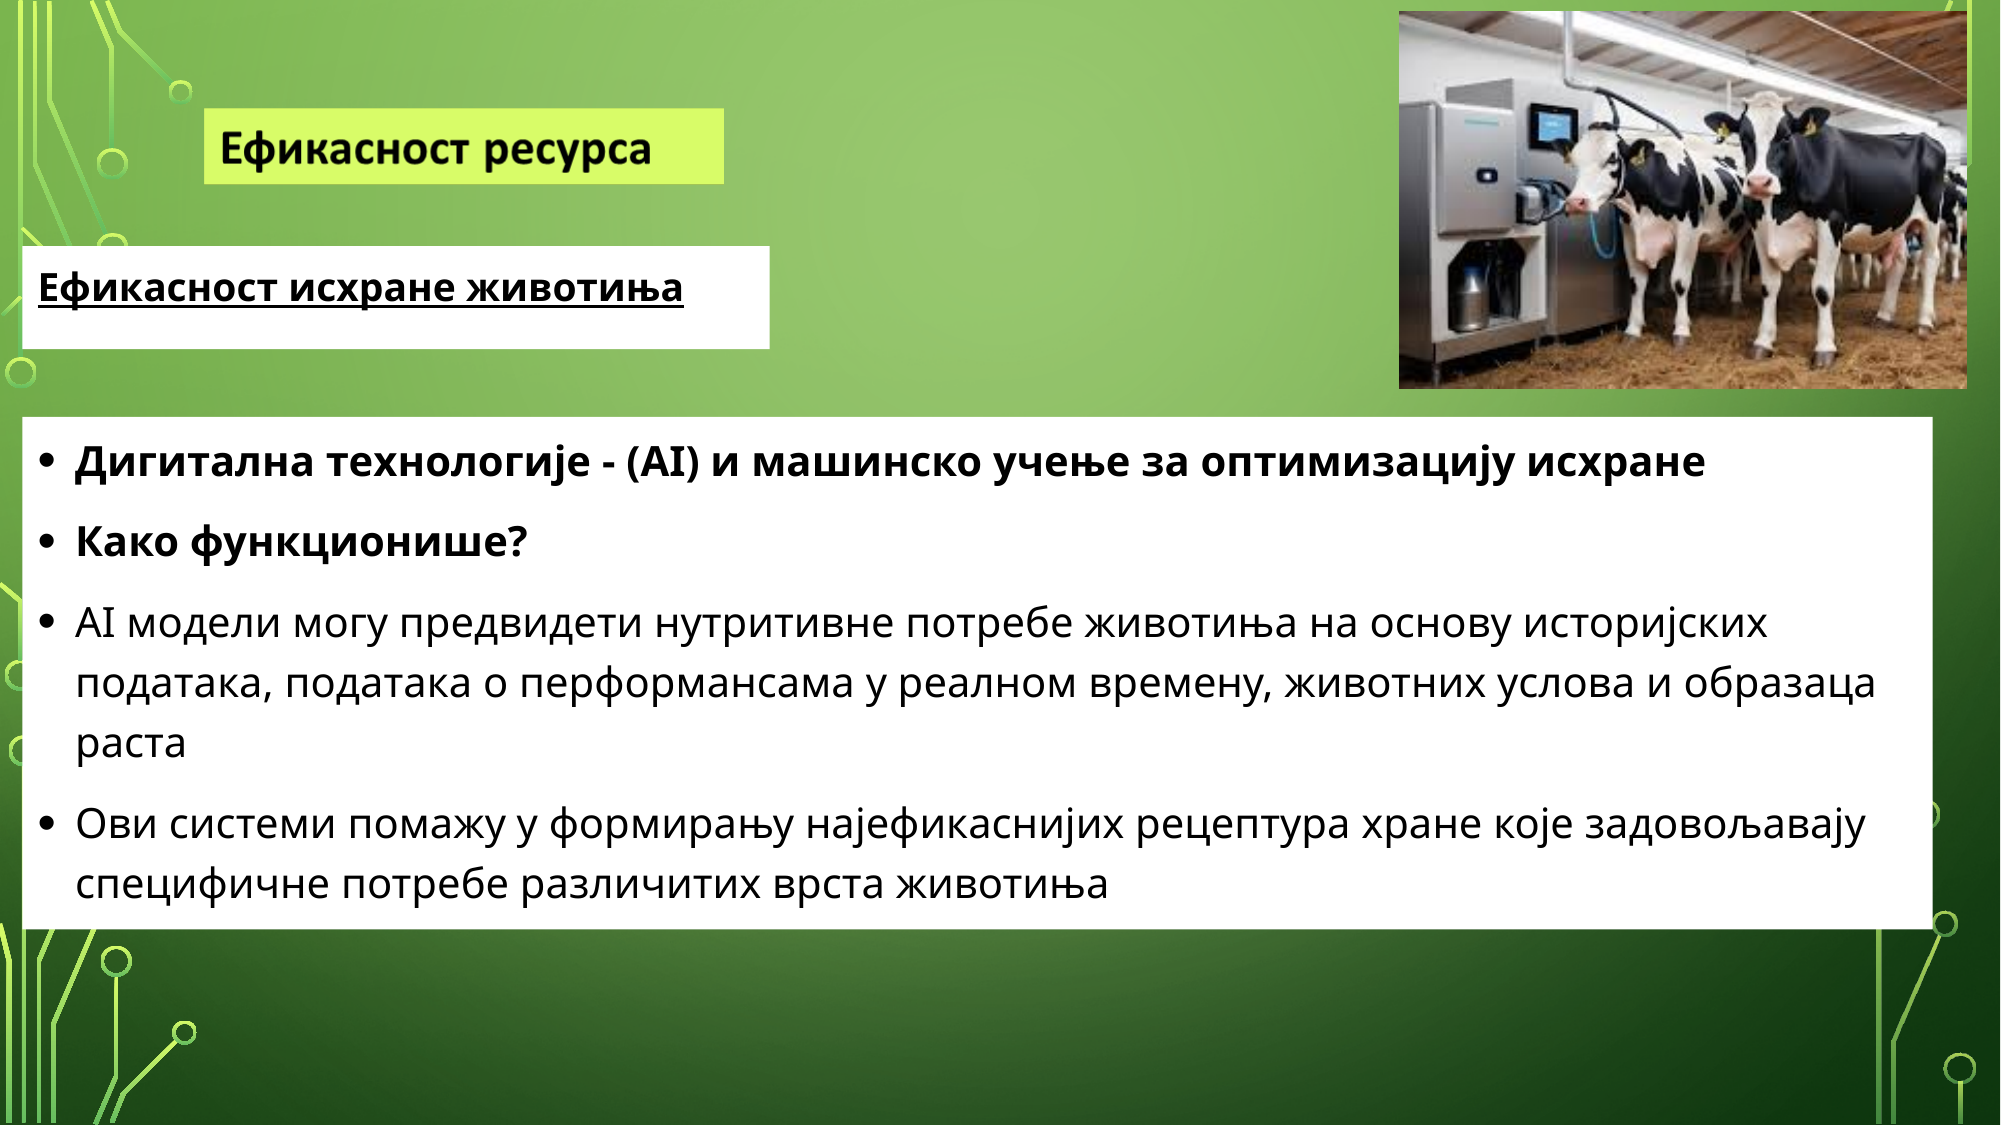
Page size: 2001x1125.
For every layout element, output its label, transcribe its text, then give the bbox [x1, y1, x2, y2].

list Ефикасност исхране животиња [22, 246, 770, 350]
text_box Дигитална технологије - (AI) и машинско учење за оптимизацију исхране Како функционише? AI модели могу предвидети нутритивне потребе животиња на основу историјских података, података о перформансама у реалном времену, животних услова и образаца раста Ови системи помажу у формирању најефикаснијих рецептура хране које задовољавају специфичне потребе различитих врста животиња [22, 416, 1933, 930]
picture [1398, 11, 1967, 390]
picture [188, 100, 724, 207]
